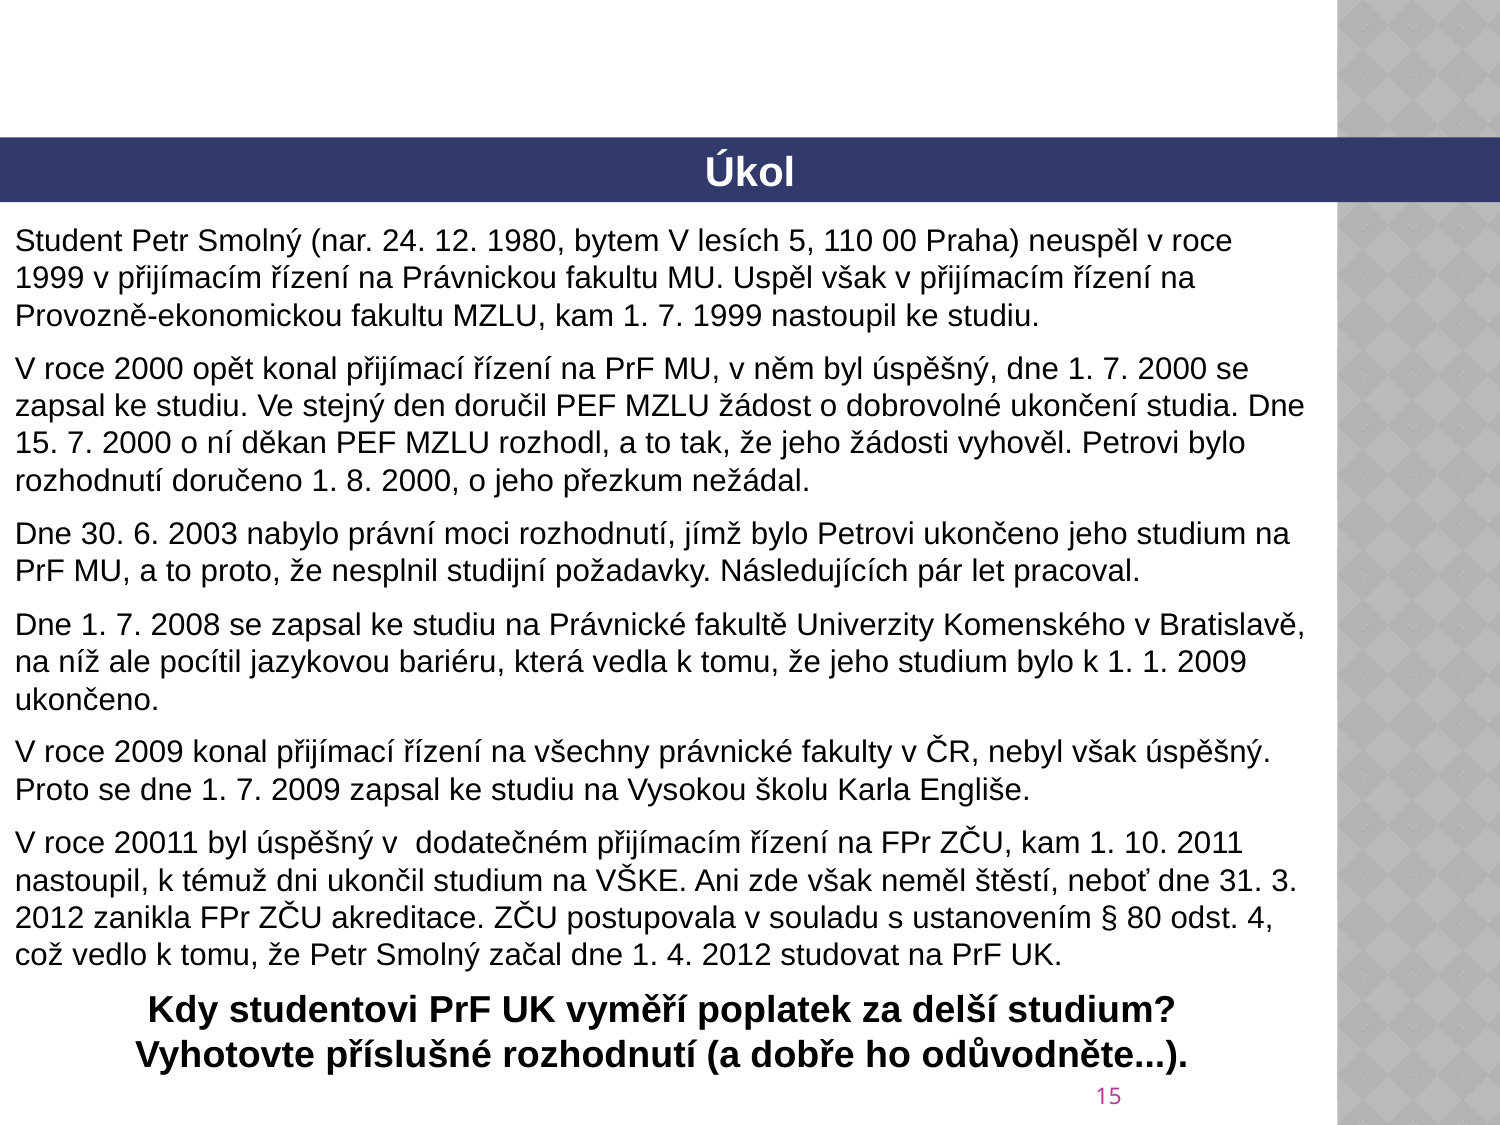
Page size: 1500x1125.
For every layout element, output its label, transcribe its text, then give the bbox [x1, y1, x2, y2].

text_box Student Petr Smolný (nar. 24. 12. 1980, bytem V lesích 5, 110 00 Praha) neuspěl v roce 1999 v přijímacím řízení na Právnickou fakultu MU. Uspěl však v přijímacím řízení na Provozně-ekonomickou fakultu MZLU, kam 1. 7. 1999 nastoupil ke studiu. V roce 2000 opět konal přijímací řízení na PrF MU, v něm byl úspěšný, dne 1. 7. 2000 se zapsal ke studiu. Ve stejný den doručil PEF MZLU žádost o dobrovolné ukončení studia. Dne 15. 7. 2000 o ní děkan PEF MZLU rozhodl, a to tak, že jeho žádosti vyhověl. Petrovi bylo rozhodnutí doručeno 1. 8. 2000, o jeho přezkum nežádal. Dne 30. 6. 2003 nabylo právní moci rozhodnutí, jímž bylo Petrovi ukončeno jeho studium na PrF MU, a to proto, že nesplnil studijní požadavky. Následujících pár let pracoval. Dne 1. 7. 2008 se zapsal ke studiu na Právnické fakultě Univerzity Komenského v Bratislavě, na níž ale pocítil jazykovou bariéru, která vedla k tomu, že jeho studium bylo k 1. 1. 2009 ukončeno. V roce 2009 konal přijímací řízení na všechny právnické fakulty v ČR, nebyl však úspěšný. Proto se dne 1. 7. 2009 zapsal ke studiu na Vysokou školu Karla Engliše. V roce 20011 byl úspěšný v dodatečném přijímacím řízení na FPr ZČU, kam 1. 10. 2011 nastoupil, k témuž dni ukončil studium na VŠKE. Ani zde však neměl štěstí, neboť dne 31. 3. 2012 zanikla FPr ZČU akreditace. ZČU postupovala v souladu s ustanovením § 80 odst. 4, což vedlo k tomu, že Petr Smolný začal dne 1. 4. 2012 studovat na PrF UK. Kdy studentovi PrF UK vyměří poplatek za delší studium? Vyhotovte příslušné rozhodnutí (a dobře ho odůvodněte...). [0, 212, 1325, 1082]
slide_number 15 [1025, 1082, 1122, 1113]
text_box Úkol [0, 137, 1500, 203]
